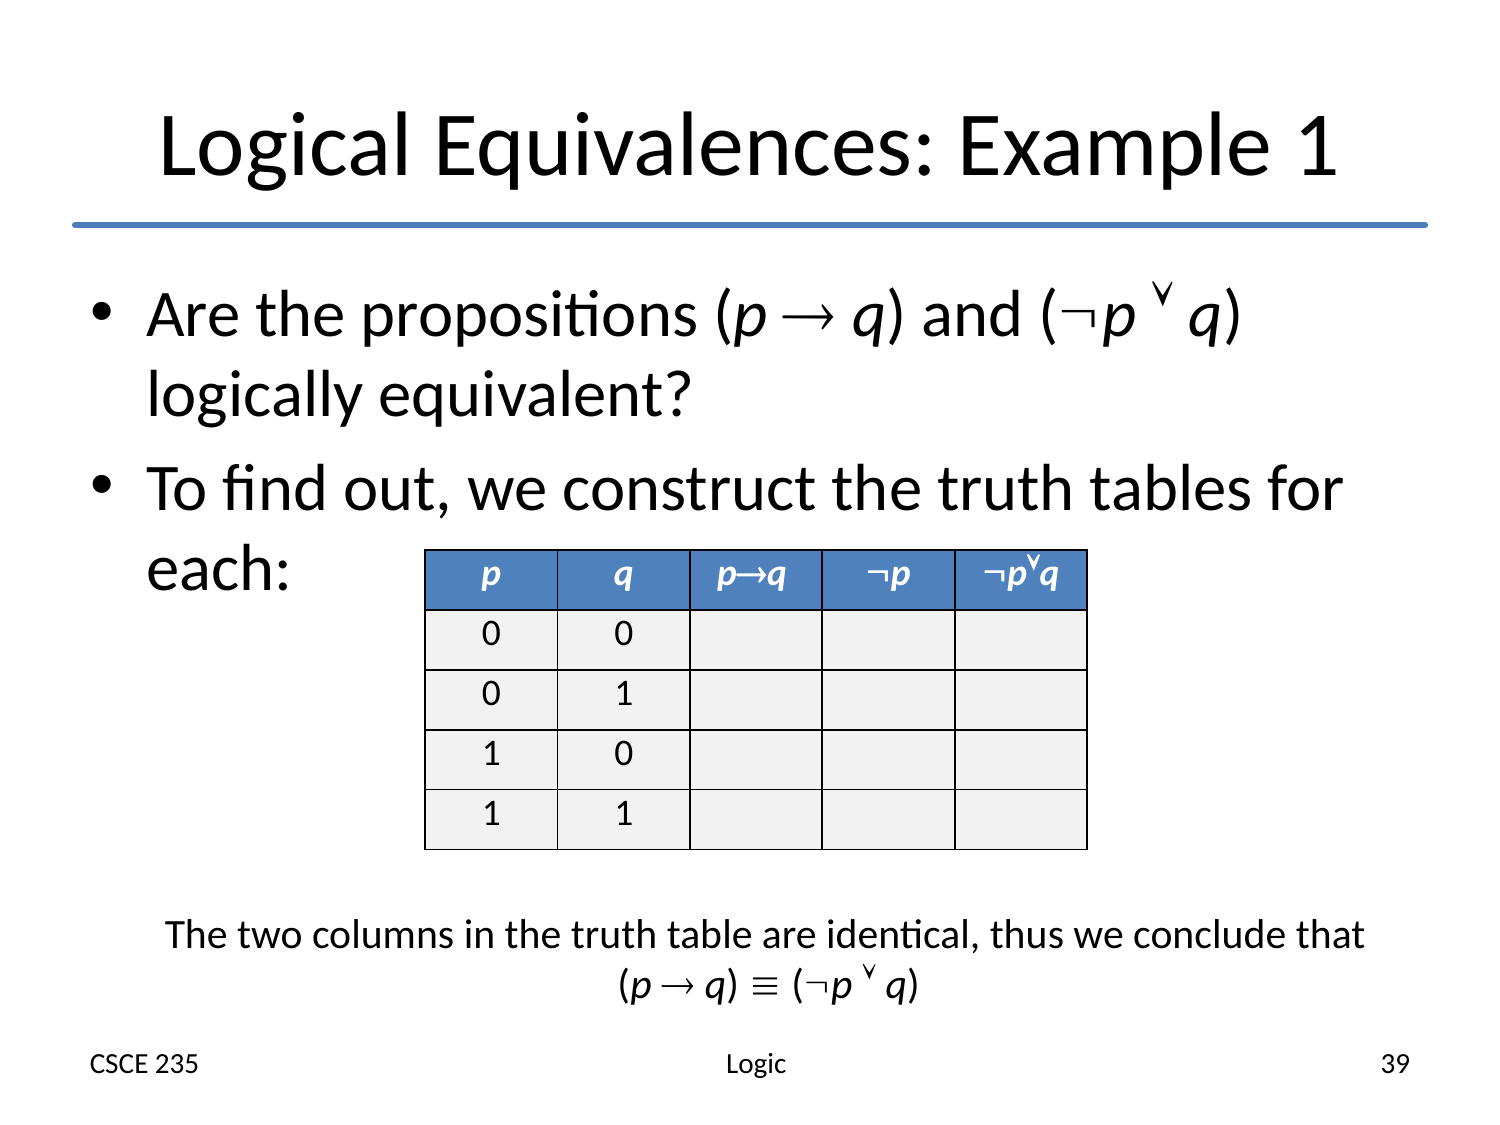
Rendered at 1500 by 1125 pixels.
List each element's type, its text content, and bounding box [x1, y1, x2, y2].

table_header p [823, 551, 954, 609]
table_cell 1 [426, 790, 557, 849]
list Are the propositions (p  q) and (p  q) logically equivalent? To find out, we construct the truth tables for each: [75, 262, 1425, 1005]
table_cell 1 [426, 731, 557, 789]
table_cell 0 [558, 611, 689, 669]
table_cell [823, 731, 954, 789]
table_cell [823, 671, 954, 729]
table_header pq [956, 551, 1086, 609]
table_cell 1 [558, 790, 689, 849]
table_cell [956, 611, 1086, 669]
table_cell [823, 790, 954, 849]
table_header pq [691, 551, 821, 609]
table_header q [558, 551, 689, 609]
table_cell [956, 790, 1086, 849]
table_cell 0 [426, 611, 557, 669]
table_header p [426, 551, 557, 609]
table_cell [691, 790, 821, 849]
text_box The two columns in the truth table are identical, thus we conclude that (p  q)  (p  q) [150, 899, 1388, 1015]
table_cell [691, 611, 821, 669]
table_cell [691, 671, 821, 729]
table_cell [691, 731, 821, 789]
table_cell [956, 731, 1086, 789]
table_cell 0 [558, 731, 689, 789]
table_cell 0 [426, 671, 557, 729]
title Logical Equivalences: Example 1 [75, 45, 1425, 233]
table_cell [823, 611, 954, 669]
table_cell [956, 671, 1086, 729]
table_cell 1 [558, 671, 689, 729]
